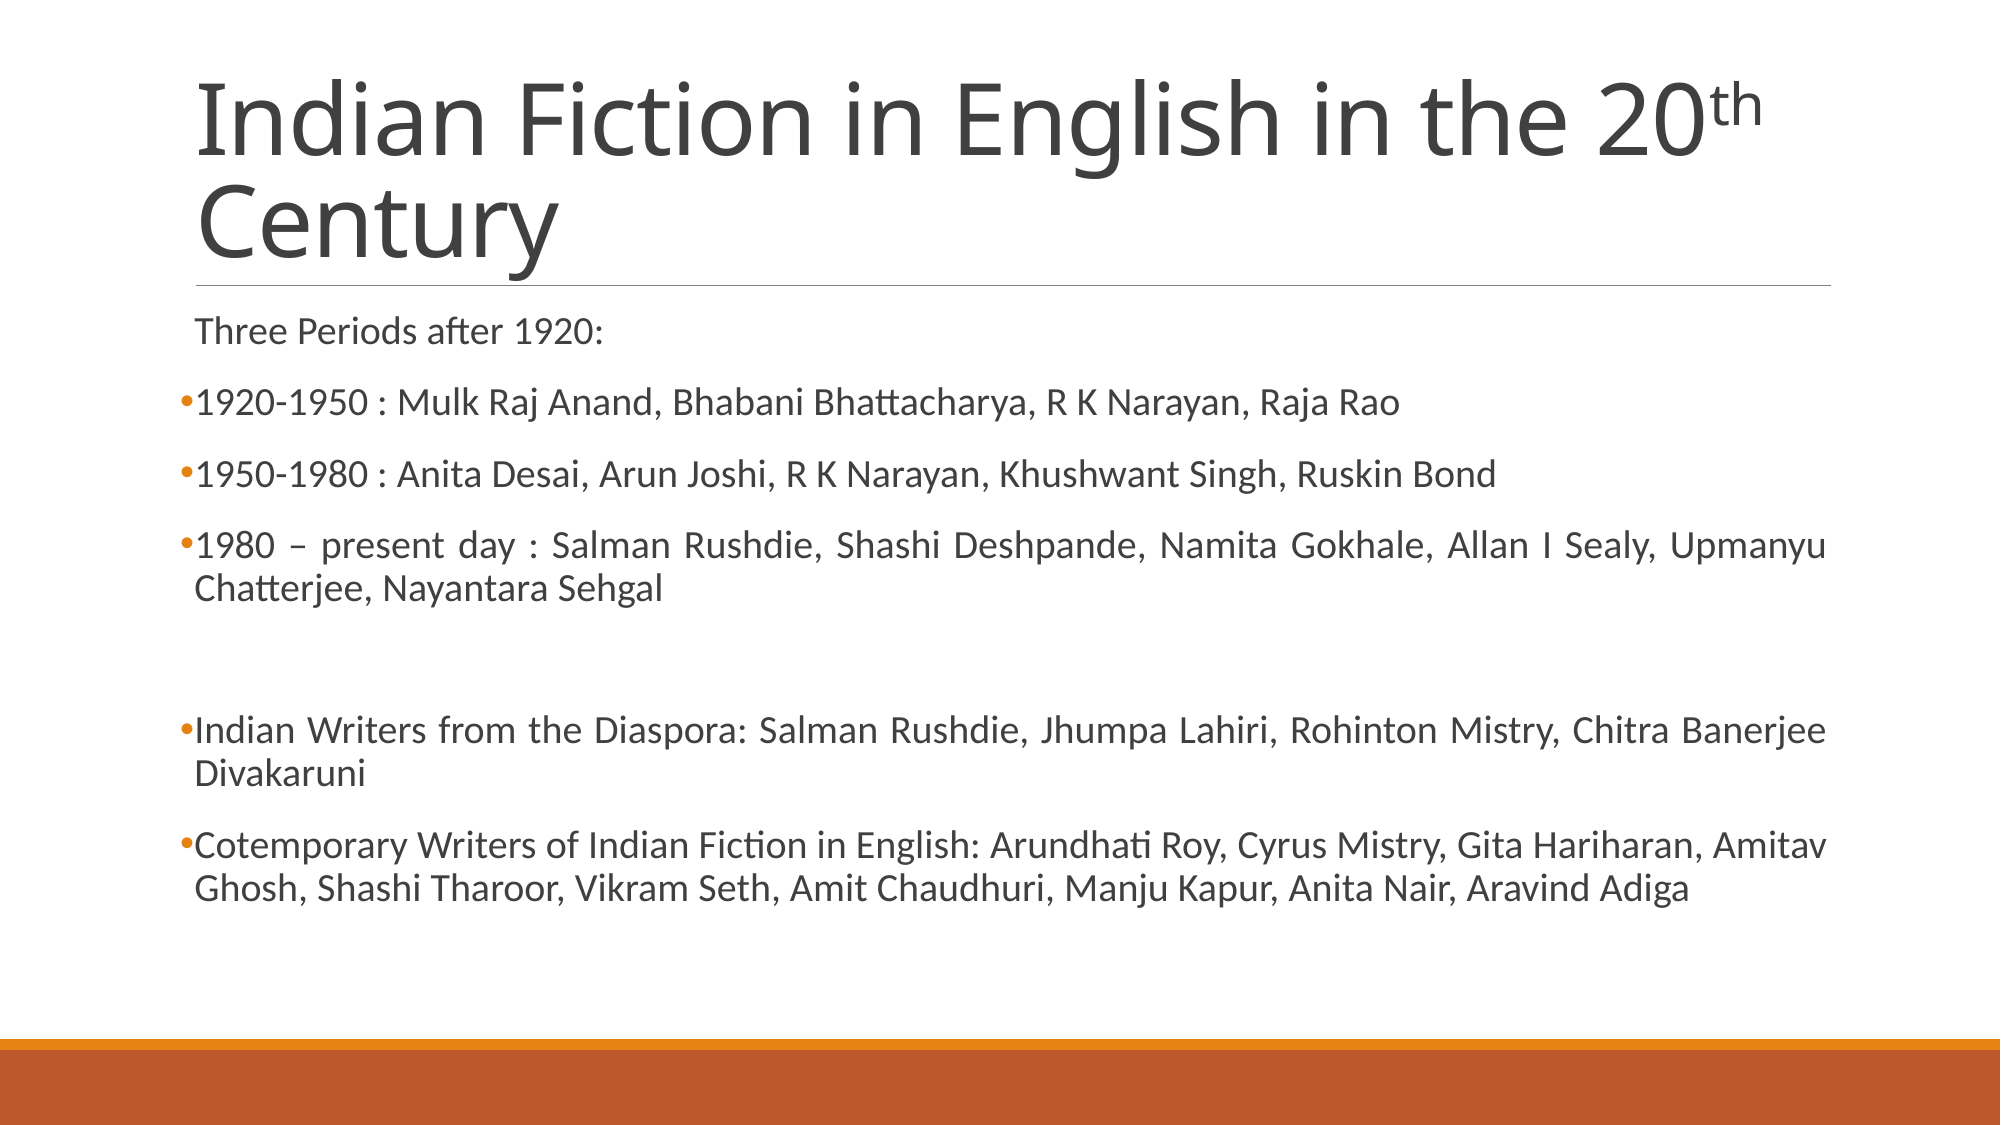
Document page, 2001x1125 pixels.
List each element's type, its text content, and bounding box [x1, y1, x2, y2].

list Three Periods after 1920: 1920-1950 : Mulk Raj Anand, Bhabani Bhattacharya, R K Narayan, Raja Rao 1950-1980 : Anita Desai, Arun Joshi, R K Narayan, Khushwant Singh, Ruskin Bond 1980 – present day : Salman Rushdie, Shashi Deshpande, Namita Gokhale, Allan I Sealy, Upmanyu Chatterjee, Nayantara Sehgal Indian Writers from the Diaspora: Salman Rushdie, Jhumpa Lahiri, Rohinton Mistry, Chitra Banerjee Divakaruni Cotemporary Writers of Indian Fiction in English: Arundhati Roy, Cyrus Mistry, Gita Hariharan, Amitav Ghosh, Shashi Tharoor, Vikram Seth, Amit Chaudhuri, Manju Kapur, Anita Nair, Aravind Adiga [180, 302, 1830, 963]
title Indian Fiction in English in the 20th Century [180, 47, 1830, 285]
